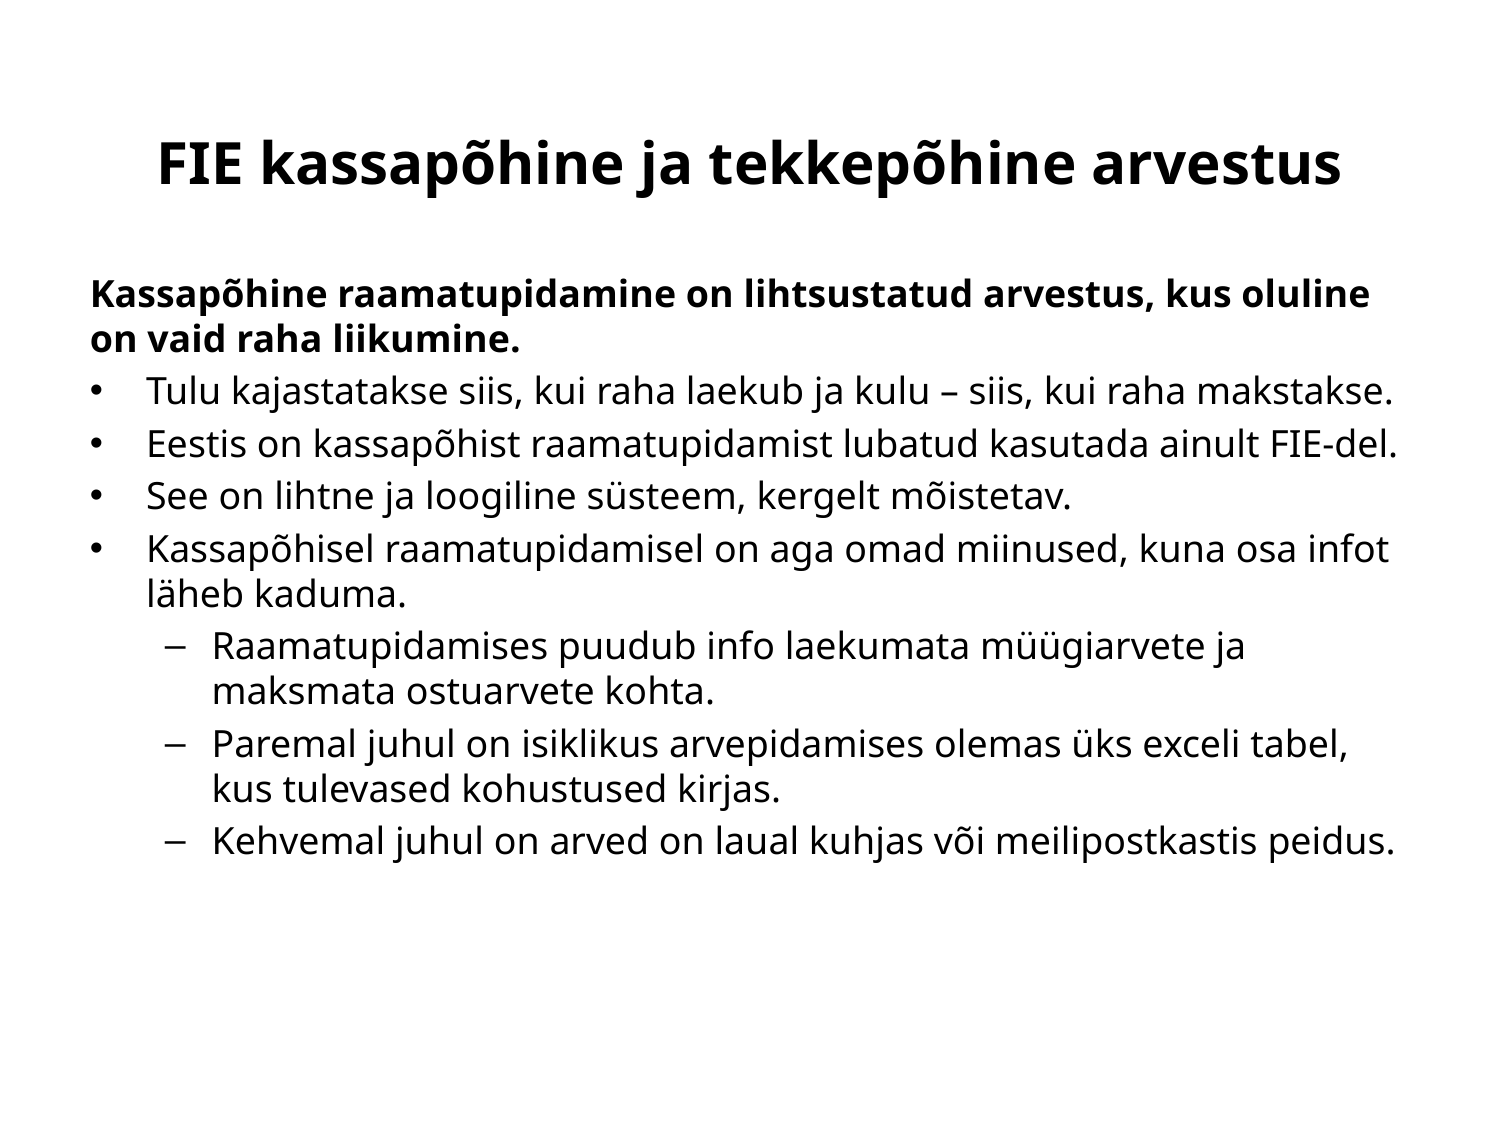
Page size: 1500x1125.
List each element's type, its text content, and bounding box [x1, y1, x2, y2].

text_box Kassapõhine raamatupidamine on lihtsustatud arvestus, kus oluline on vaid raha liikumine. Tulu kajastatakse siis, kui raha laekub ja kulu – siis, kui raha makstakse. Eestis on kassapõhist raamatupidamist lubatud kasutada ainult FIE-del. See on lihtne ja loogiline süsteem, kergelt mõistetav. Kassapõhisel raamatupidamisel on aga omad miinused, kuna osa infot läheb kaduma. Raamatupidamises puudub info laekumata müügiarvete ja maksmata ostuarvete kohta. Paremal juhul on isiklikus arvepidamises olemas üks exceli tabel, kus tulevased kohustused kirjas. Kehvemal juhul on arved on laual kuhjas või meilipostkastis peidus. [74, 262, 1425, 1005]
text_box FIE kassapõhine ja tekkepõhine arvestus [74, 45, 1425, 233]
